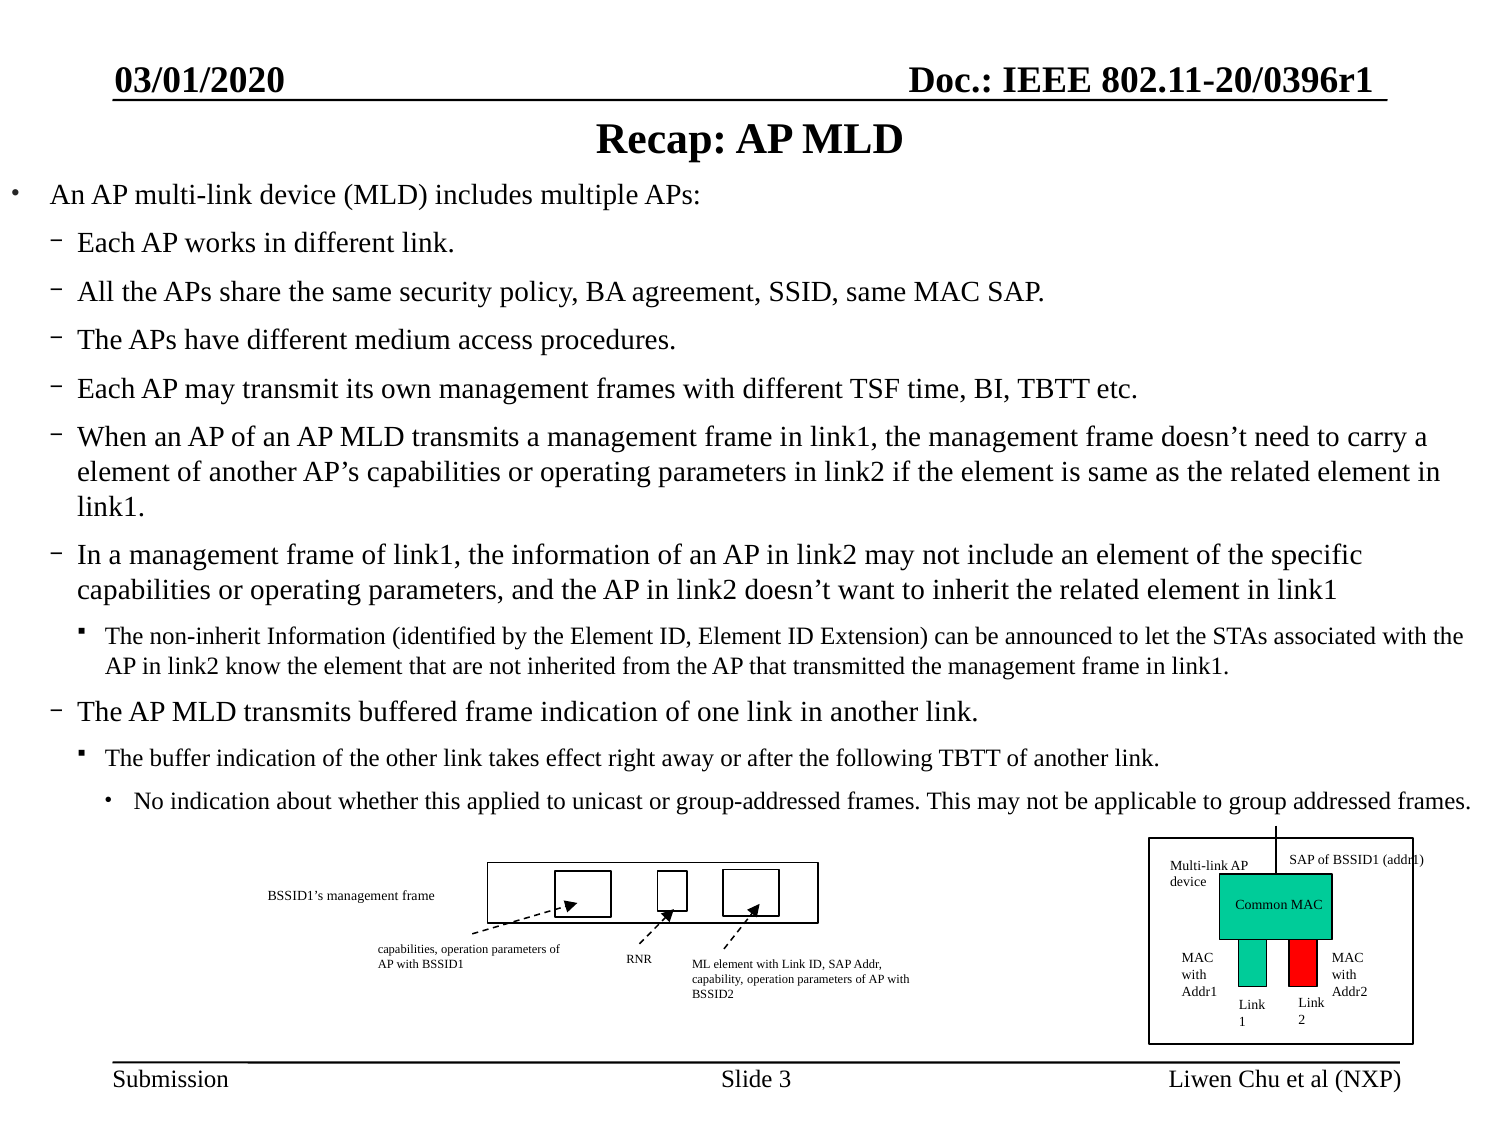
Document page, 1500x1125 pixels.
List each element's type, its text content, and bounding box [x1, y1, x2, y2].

text_box [723, 869, 780, 917]
text_box [487, 862, 818, 924]
text_box [554, 870, 611, 918]
text_box [1147, 835, 1415, 1046]
text_box [657, 870, 688, 911]
footer Liwen Chu et al (NXP) [1165, 1061, 1402, 1093]
text_box RNR [611, 943, 668, 974]
title Recap: AP MLD [15, 105, 1485, 167]
text_box BSSID1’s management frame [252, 878, 500, 911]
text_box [639, 908, 675, 944]
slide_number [114, 54, 288, 101]
text_box ML element with Link ID, SAP Addr, capability, operation parameters of AP with BSSID2 [677, 948, 928, 1009]
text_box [472, 902, 578, 934]
text_box An AP multi-link device (MLD) includes multiple APs: Each AP works in different link. All the APs share the same security policy, BA agreement, SSID, same MAC SAP. The APs have different medium access procedures. Each AP may transmit its own management frames with different TSF time, BI, TBTT etc. When an AP of an AP MLD transmits a management frame in link1, the management frame doesn’t need to carry a element of another AP’s capabilities or operating parameters in link2 if the element is same as the related element in link1. In a management frame of link1, the information of an AP in link2 may not include an element of the specific capabilities or operating parameters, and the AP in link2 doesn’t want to inherit the related element in link1 The non-inherit Information (identified by the Element ID, Element ID Extension) can be announced to let the STAs associated with the AP in link2 know the element that are not inherited from the AP that transmitted the management frame in link1. The AP MLD transmits buffered frame indication of one link in another link. The buffer indication of the other link takes effect right away or after the following TBTT of another link. No indication about whether this applied to unicast or group-addressed frames. This may not be applicable to group addressed frames. [0, 169, 1500, 830]
text_box SAP of BSSID1 (addr1) [1415, 842, 1445, 875]
text_box capabilities, operation parameters of AP with BSSID1 [363, 933, 582, 979]
slide_number Slide 3 [712, 1061, 800, 1093]
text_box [723, 903, 760, 950]
